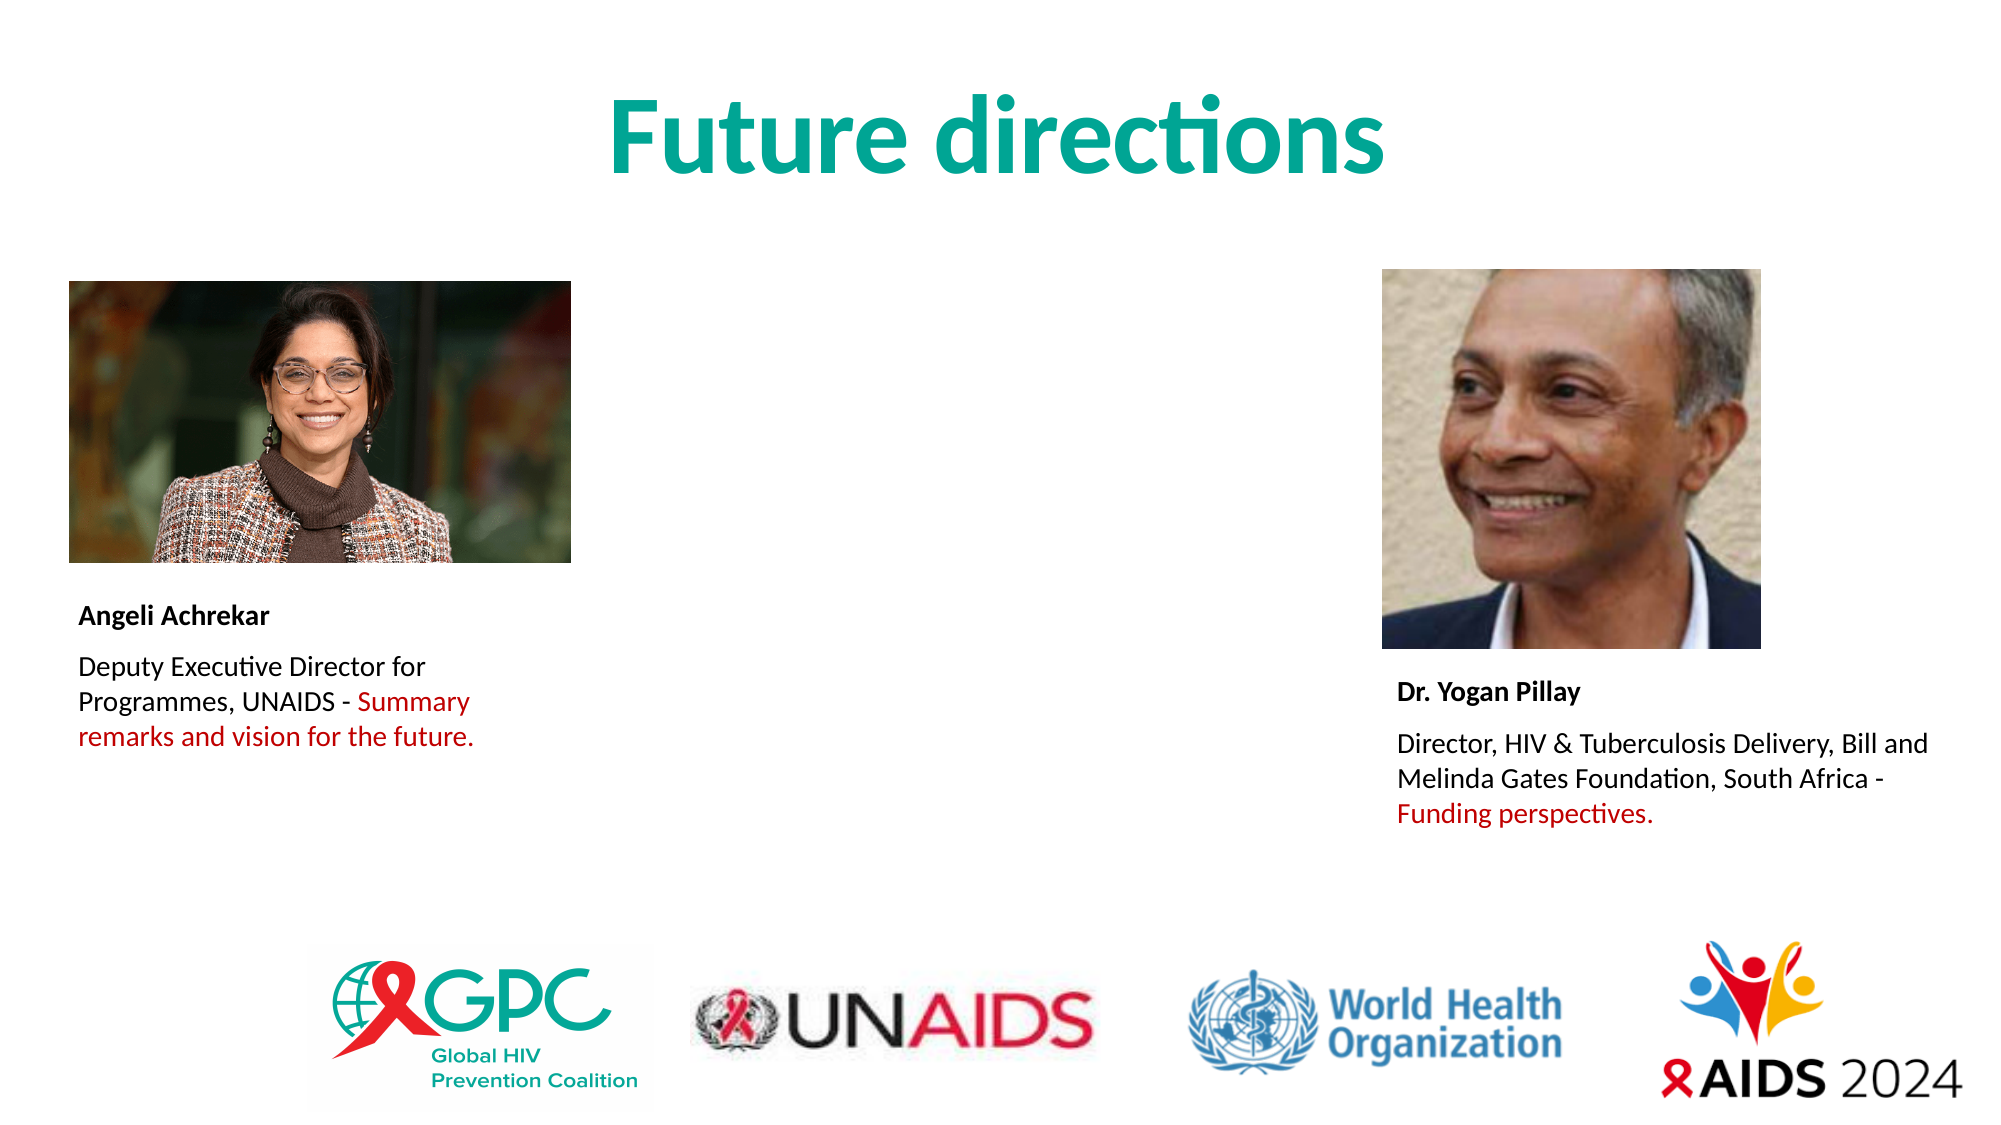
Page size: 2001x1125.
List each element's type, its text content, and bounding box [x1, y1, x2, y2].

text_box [307, 931, 1976, 1112]
text_box Dr. Yogan Pillay Director, HIV & Tuberculosis Delivery, Bill and Melinda Gates Foundation, South Africa - Funding perspectives. [1382, 660, 1969, 872]
picture [69, 280, 572, 563]
picture [1381, 269, 1762, 649]
text_box Angeli Achrekar Deputy Executive Director for Programmes, UNAIDS - Summary remarks and vision for the future. [63, 583, 577, 760]
title Future directions [20, 13, 1976, 260]
